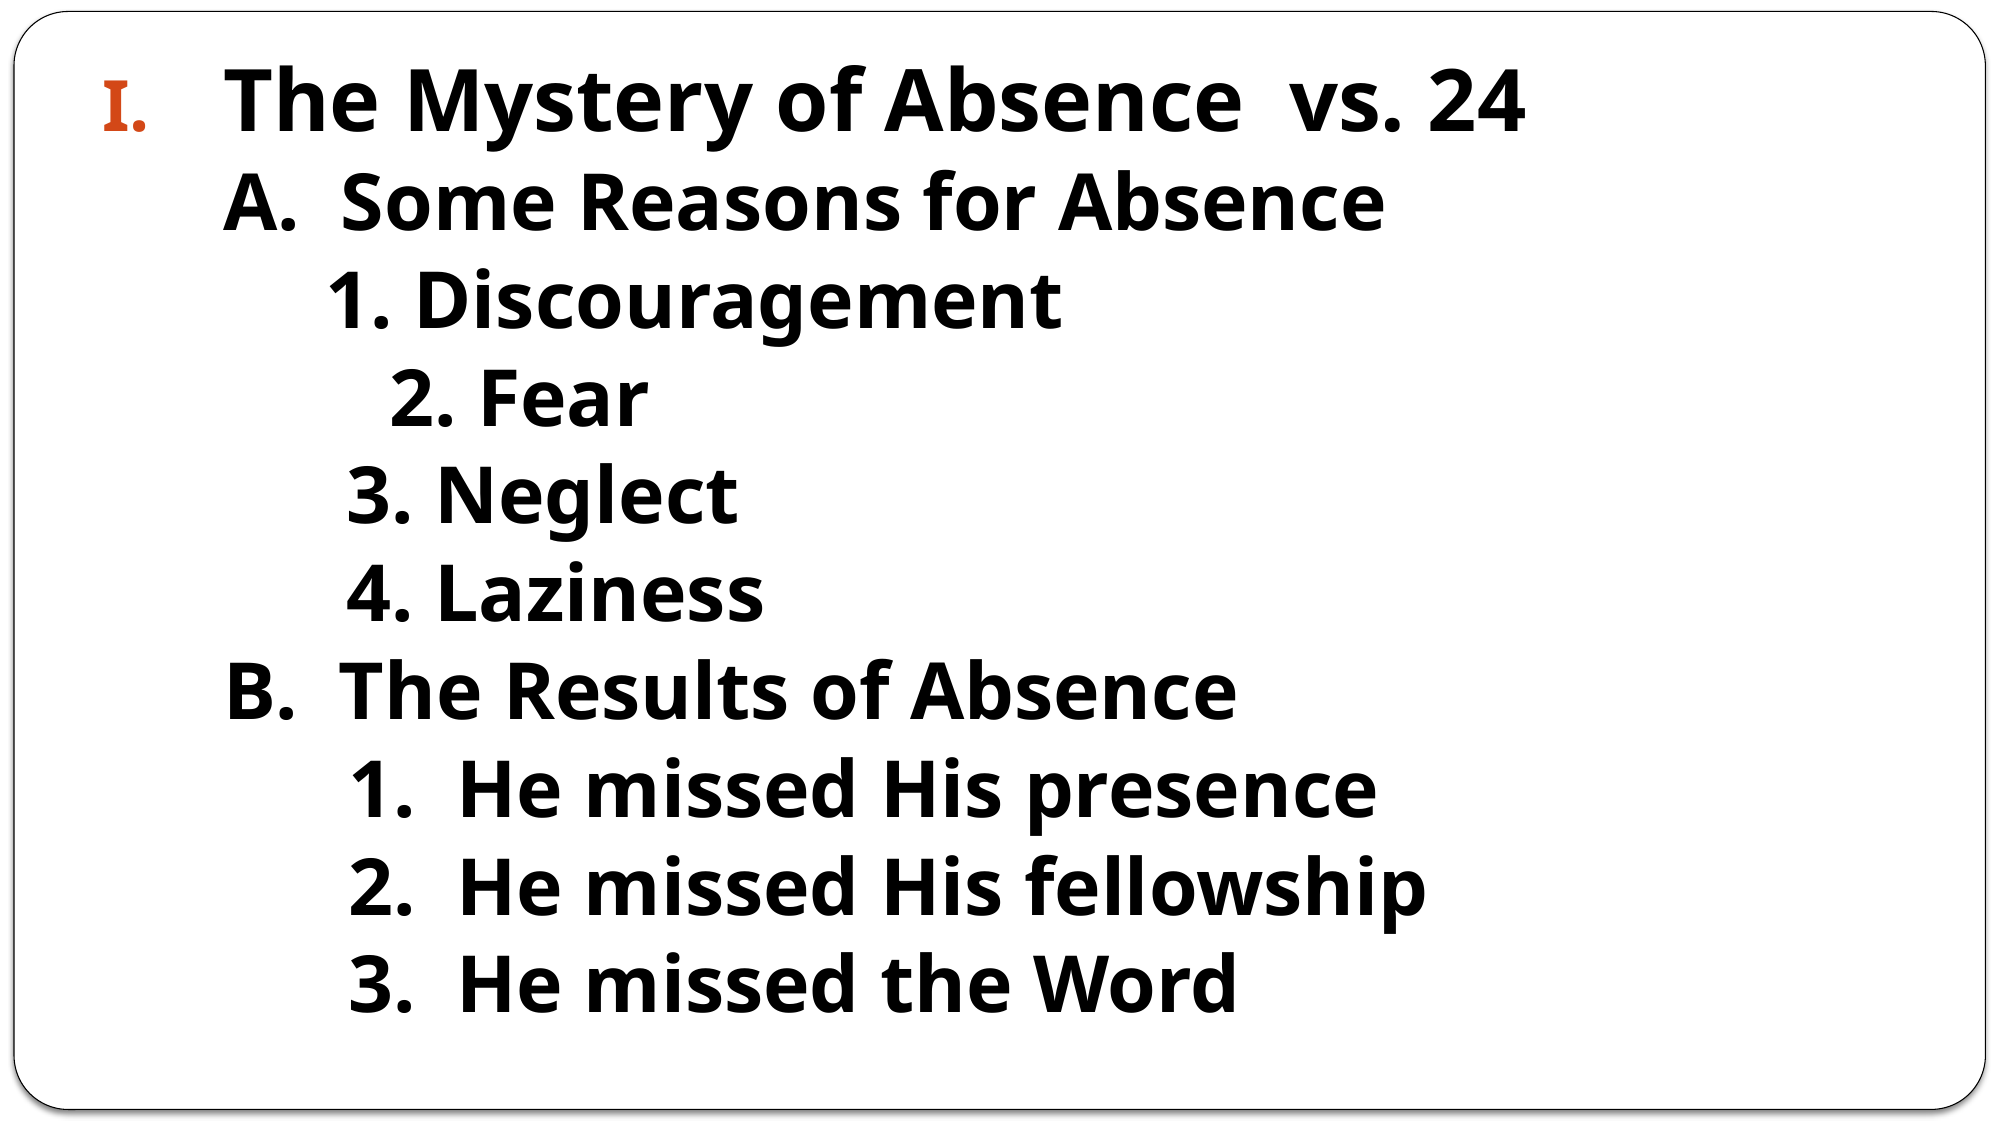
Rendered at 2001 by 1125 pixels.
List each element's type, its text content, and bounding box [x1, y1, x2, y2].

list The Mystery of Absence vs. 24 A. Some Reasons for Absence 1. Discouragement 2. Fear 3. Neglect 4. Laziness B. The Results of Absence 1. He missed His presence 2. He missed His fellowship 3. He missed the Word [87, 37, 1875, 1088]
